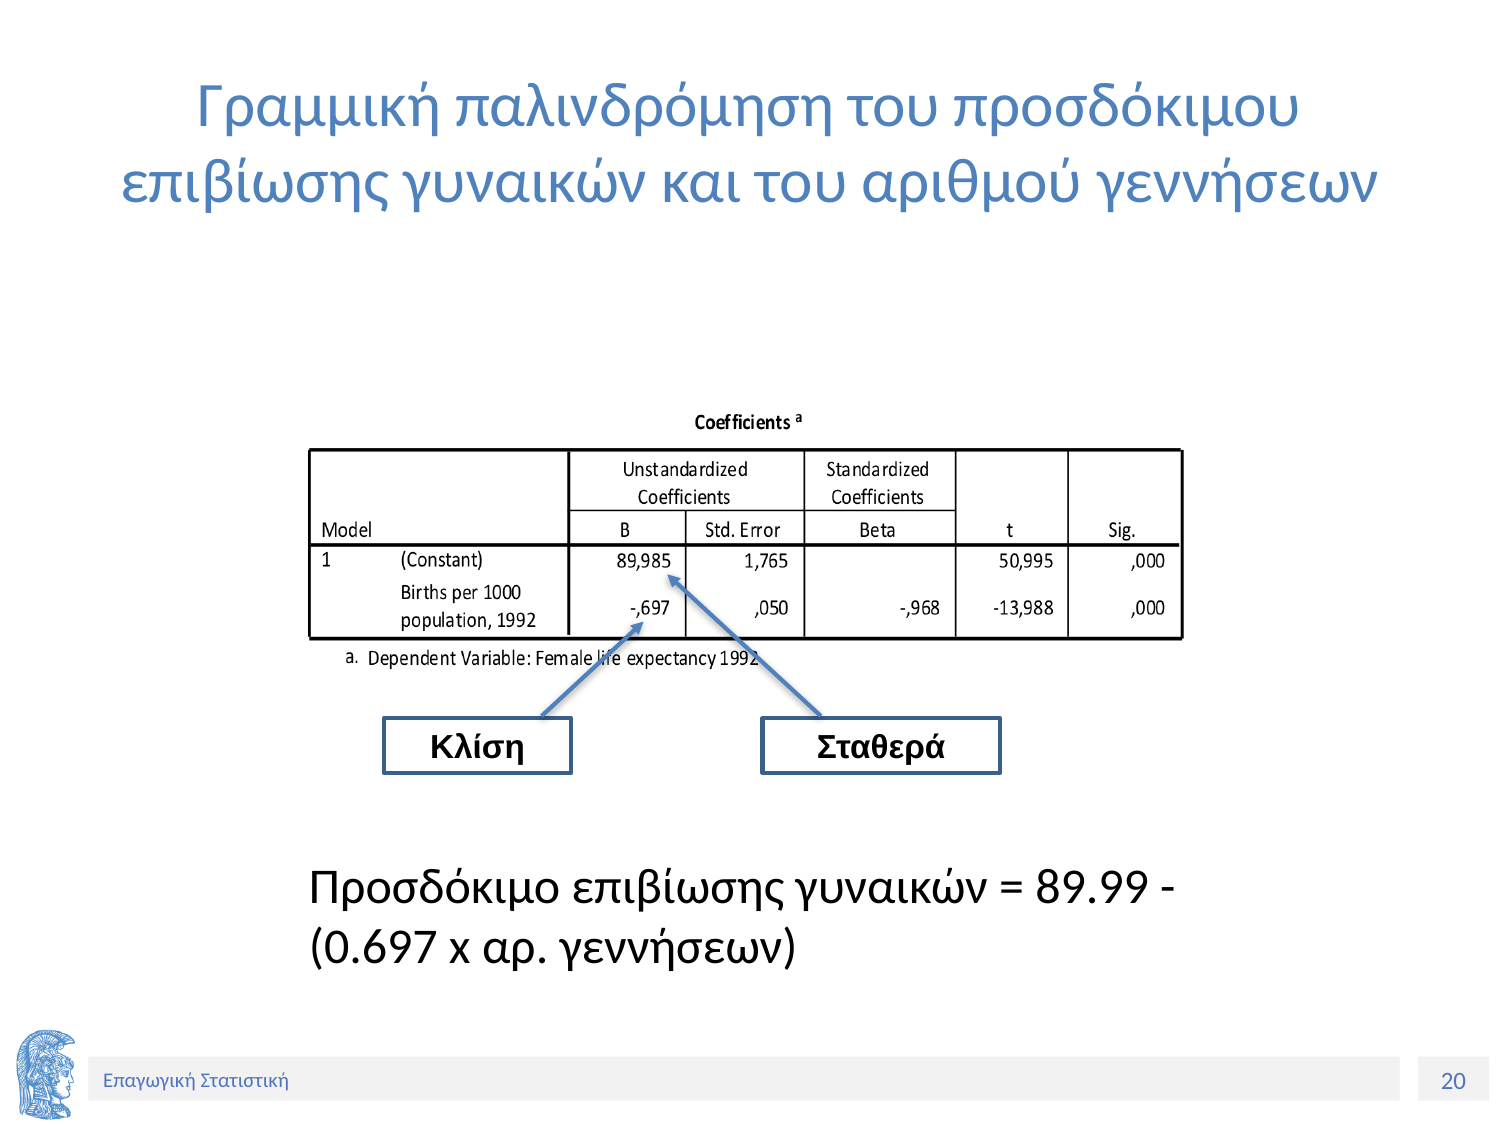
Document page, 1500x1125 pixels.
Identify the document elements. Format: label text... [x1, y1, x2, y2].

picture [293, 255, 1195, 823]
picture [9, 1026, 81, 1120]
title Γραμμική παλινδρόμηση του προσδόκιμου επιβίωσης γυναικών και του αριθμού γεννήσεων [75, 44, 1425, 233]
list Προσδόκιμο επιβίωσης γυναικών = 89.99 -(0.697 x αρ. γεννήσεων) [294, 846, 1194, 1013]
